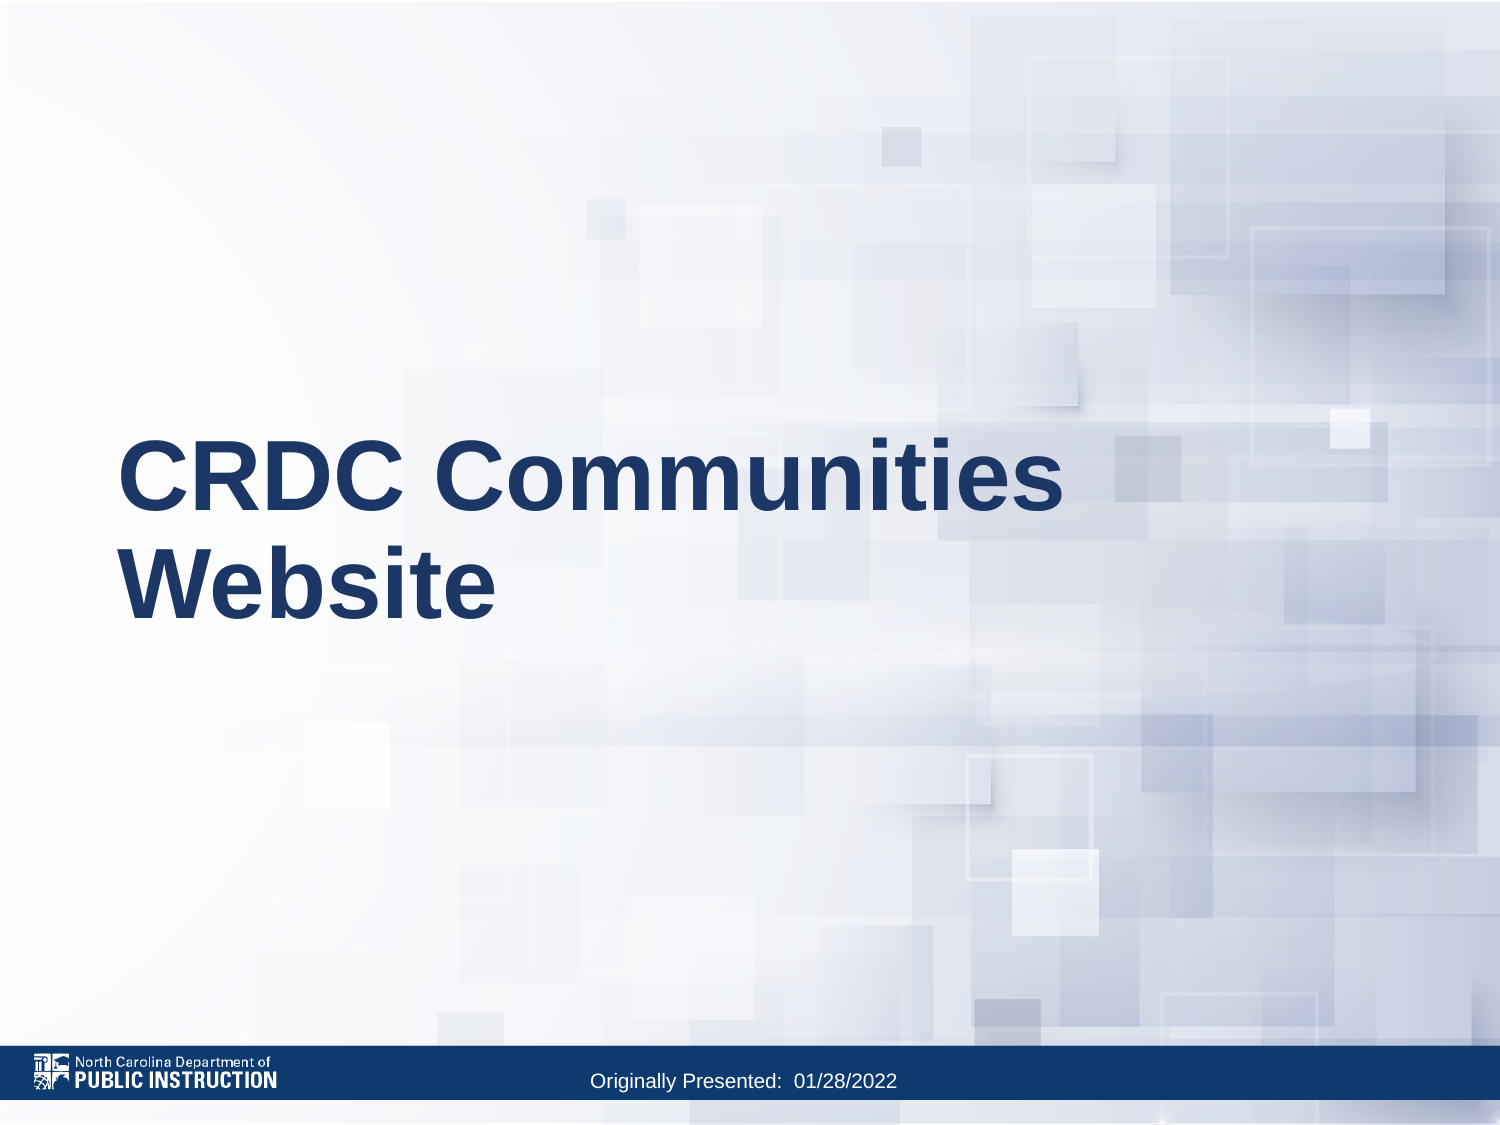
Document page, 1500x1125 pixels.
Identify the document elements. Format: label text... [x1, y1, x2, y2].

picture [0, 0, 1500, 1125]
title CRDC Communities Website [102, 218, 1397, 648]
text_box Originally Presented: 01/28/2022 [575, 1059, 913, 1113]
